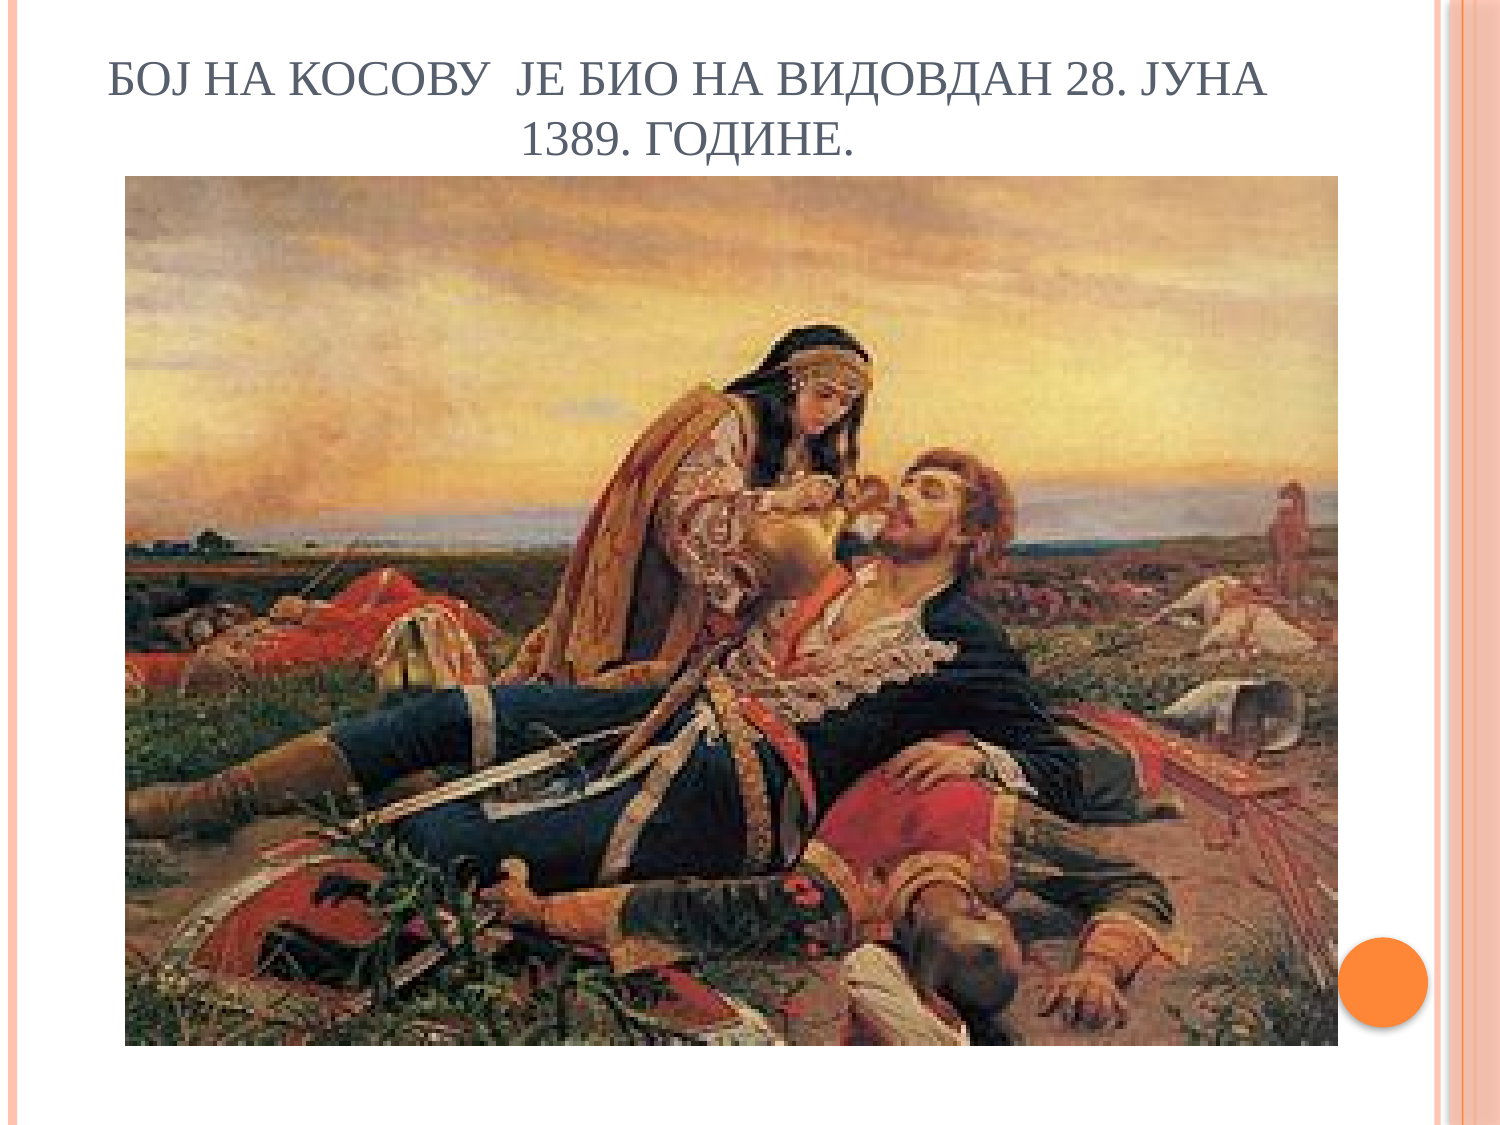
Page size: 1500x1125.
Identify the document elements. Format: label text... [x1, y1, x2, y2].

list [124, 176, 1338, 1047]
title БОЈ НА КОСОВУ ЈЕ БИО НА ВИДОВДАН 28. ЈУНА 1389. ГОДИНЕ. [75, 45, 1300, 233]
